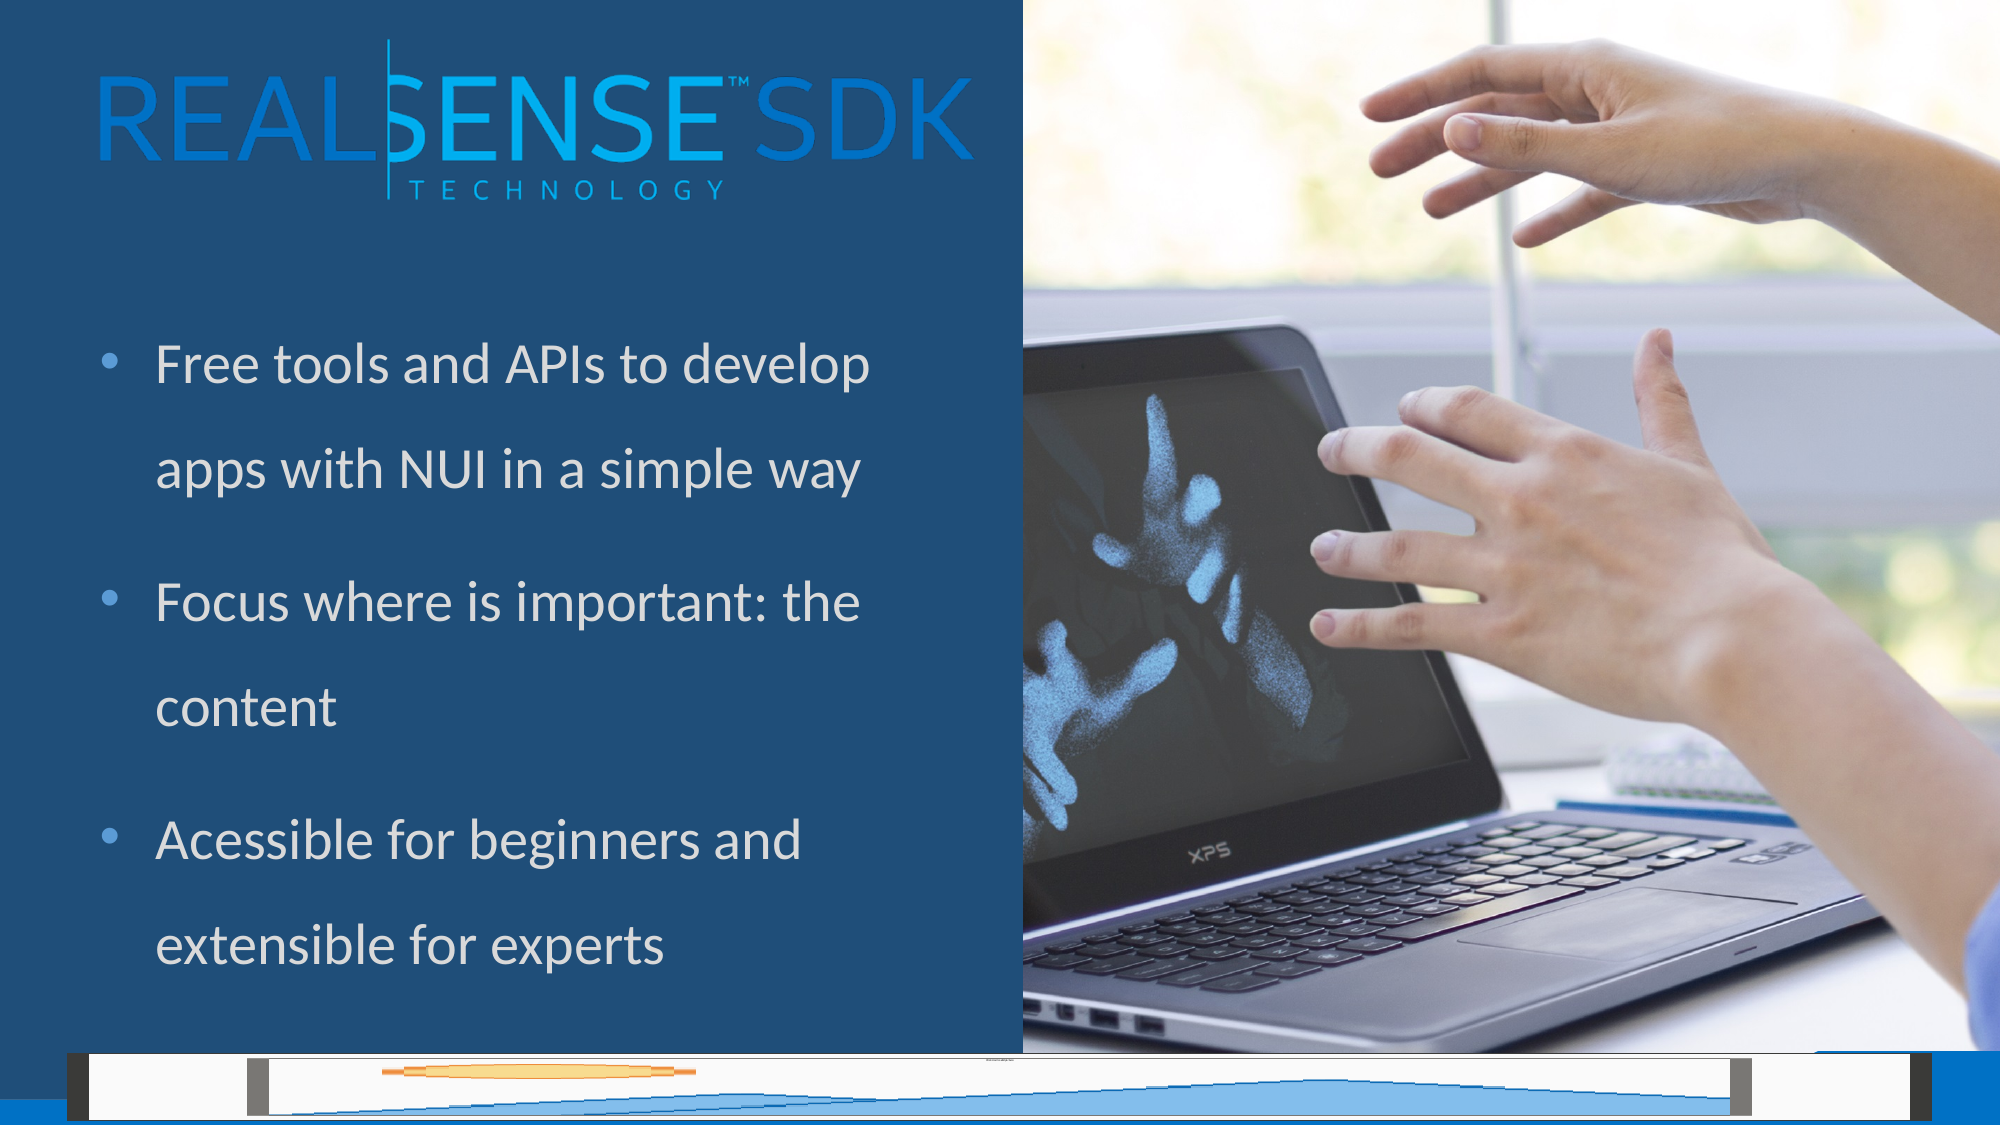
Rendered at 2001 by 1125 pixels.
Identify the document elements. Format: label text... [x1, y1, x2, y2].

picture [391, 39, 976, 200]
picture [643, 184, 653, 196]
picture [0, 0, 2000, 1125]
list Free tools and APIs to develop apps with NUI in a simple way Focus where is important: the content Acessible for beginners and extensible for experts [99, 289, 976, 1040]
picture [510, 192, 518, 200]
picture [391, 123, 413, 151]
picture [99, 39, 386, 200]
picture [579, 184, 589, 196]
picture [546, 190, 552, 200]
